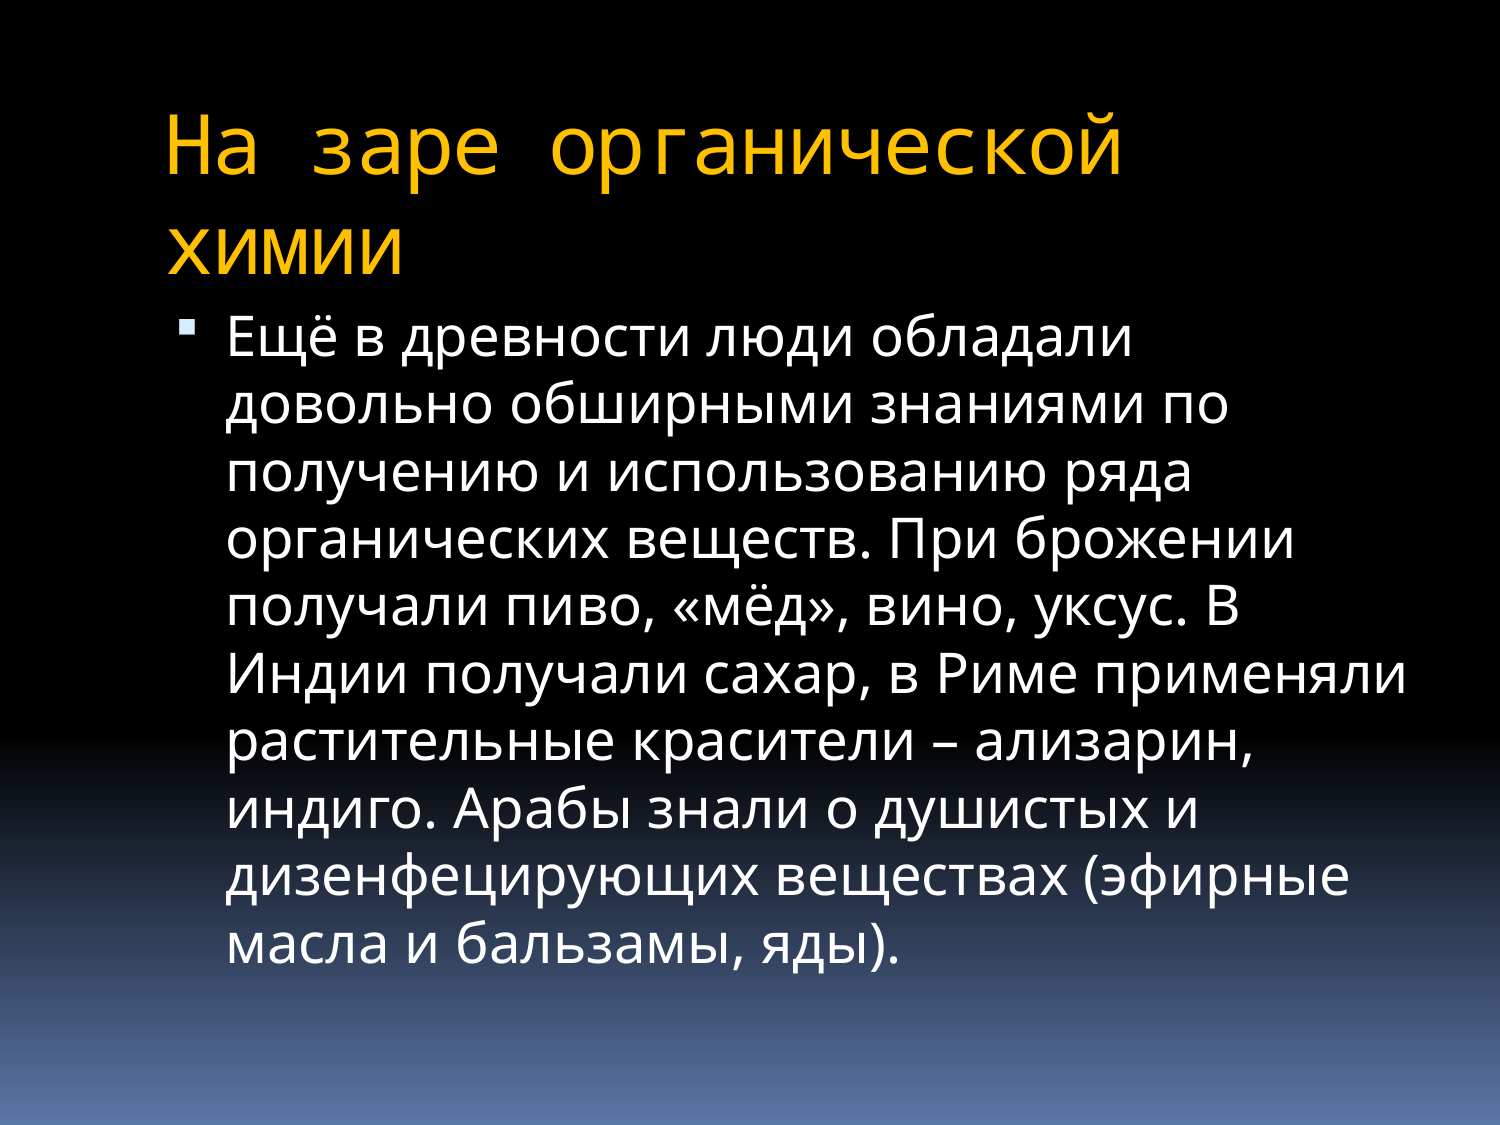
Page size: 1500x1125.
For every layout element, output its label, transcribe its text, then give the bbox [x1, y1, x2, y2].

title На заре органической химии [150, 83, 1425, 234]
list Ещё в древности люди обладали довольно обширными знаниями по получению и использованию ряда органических веществ. При брожении получали пиво, «мёд», вино, уксус. В Индии получали сахар, в Риме применяли растительные красители – ализарин, индиго. Арабы знали о душистых и дизенфецирующих веществах (эфирные масла и бальзамы, яды). [150, 292, 1425, 1043]
